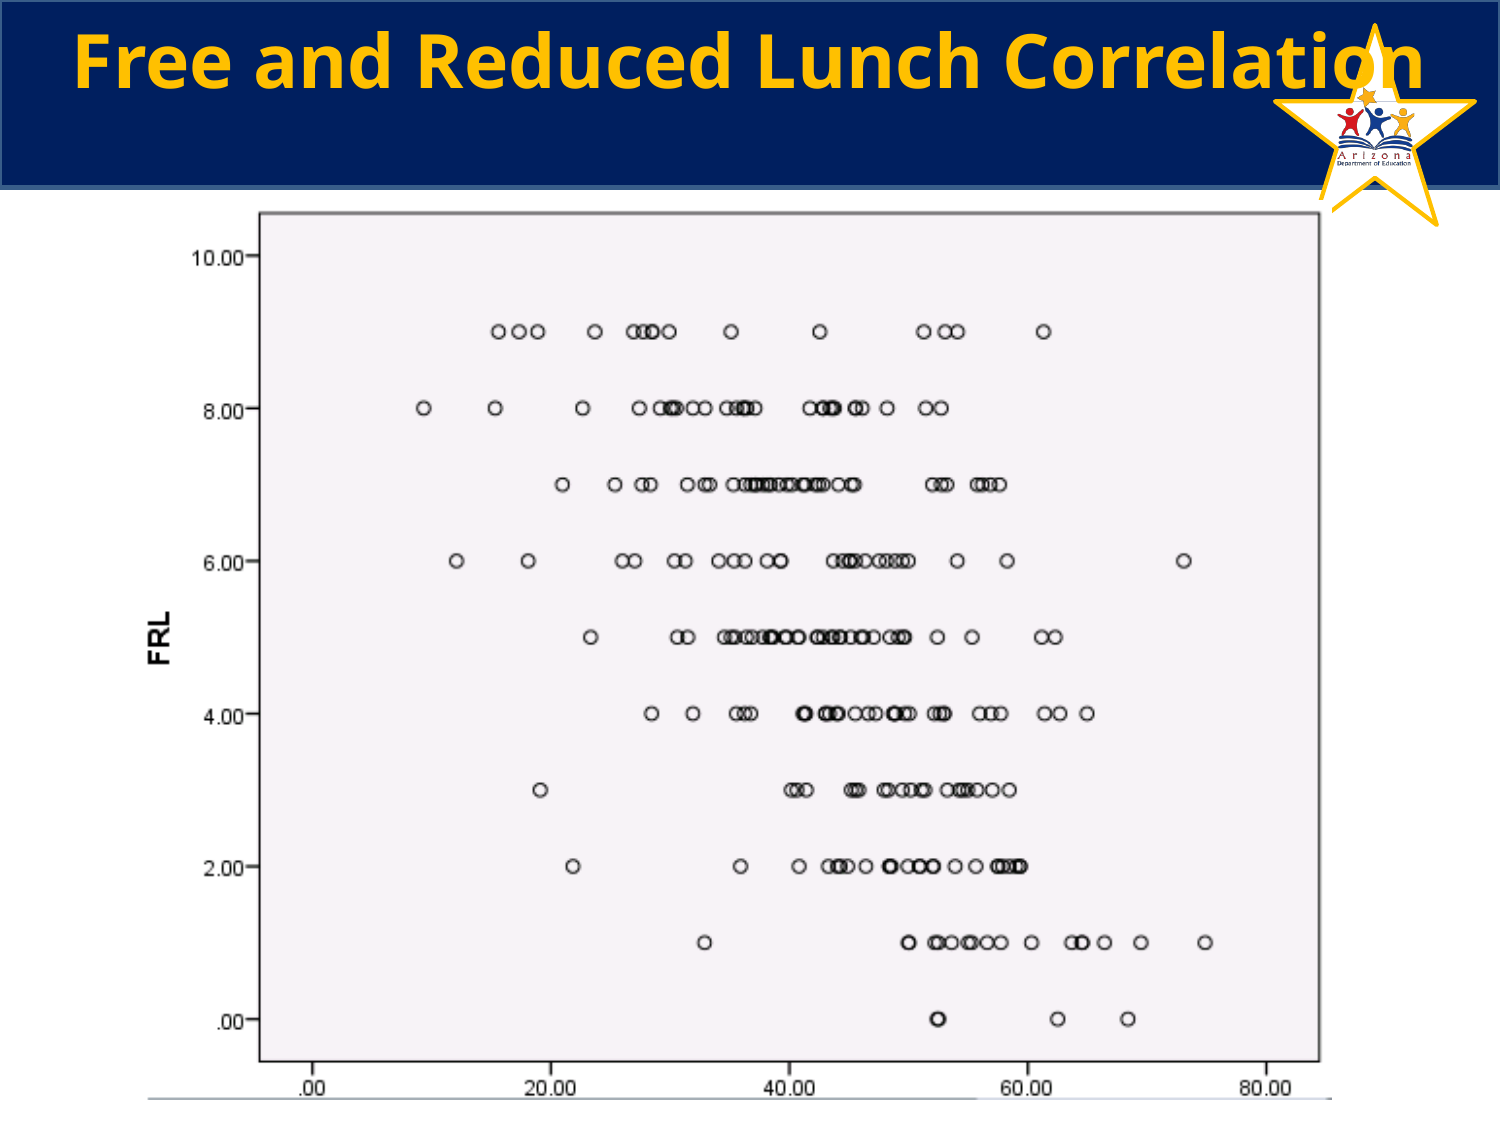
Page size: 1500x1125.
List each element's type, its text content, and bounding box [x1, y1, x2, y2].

title Free and Reduced Lunch Correlation [25, 13, 1475, 196]
picture [124, 200, 1332, 1101]
